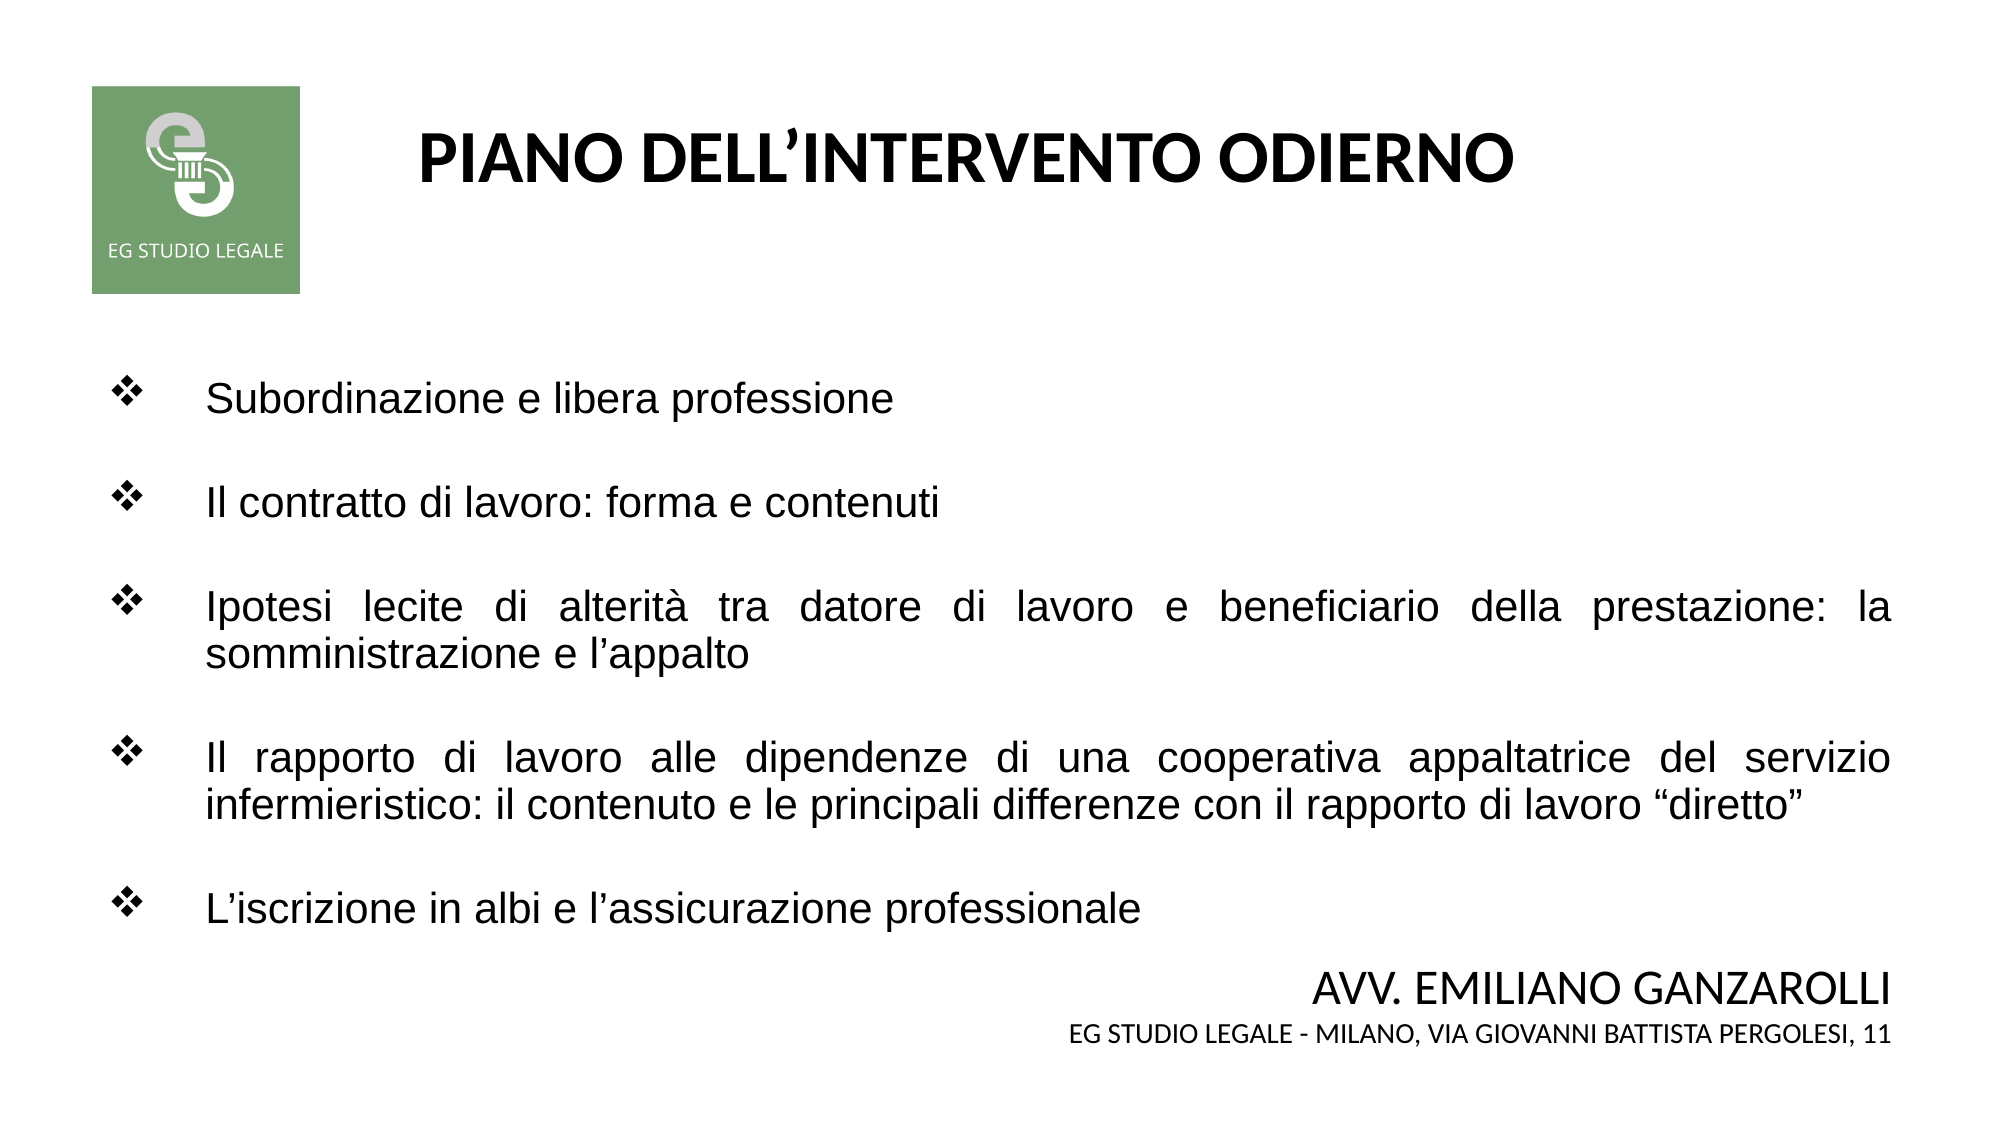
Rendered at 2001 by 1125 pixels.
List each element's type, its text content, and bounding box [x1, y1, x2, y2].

title PIANO DELL’INTERVENTO ODIERNO [403, 66, 1754, 206]
subtitle Subordinazione e libera professione Il contratto di lavoro: forma e contenuti Ipotesi lecite di alterità tra datore di lavoro e beneficiario della prestazione: la somministrazione e l’appalto Il rapporto di lavoro alle dipendenze di una cooperativa appaltatrice del servizio infermieristico: il contenuto e le principali differenze con il rapporto di lavoro “diretto” L’iscrizione in albi e l’assicurazione professionale [92, 368, 1908, 948]
picture [92, 86, 300, 294]
text_box AVV. EMILIANO GANZAROLLI EG STUDIO LEGALE - MILANO, VIA GIOVANNI BATTISTA PERGOLESI, 11 [686, 947, 1908, 1057]
